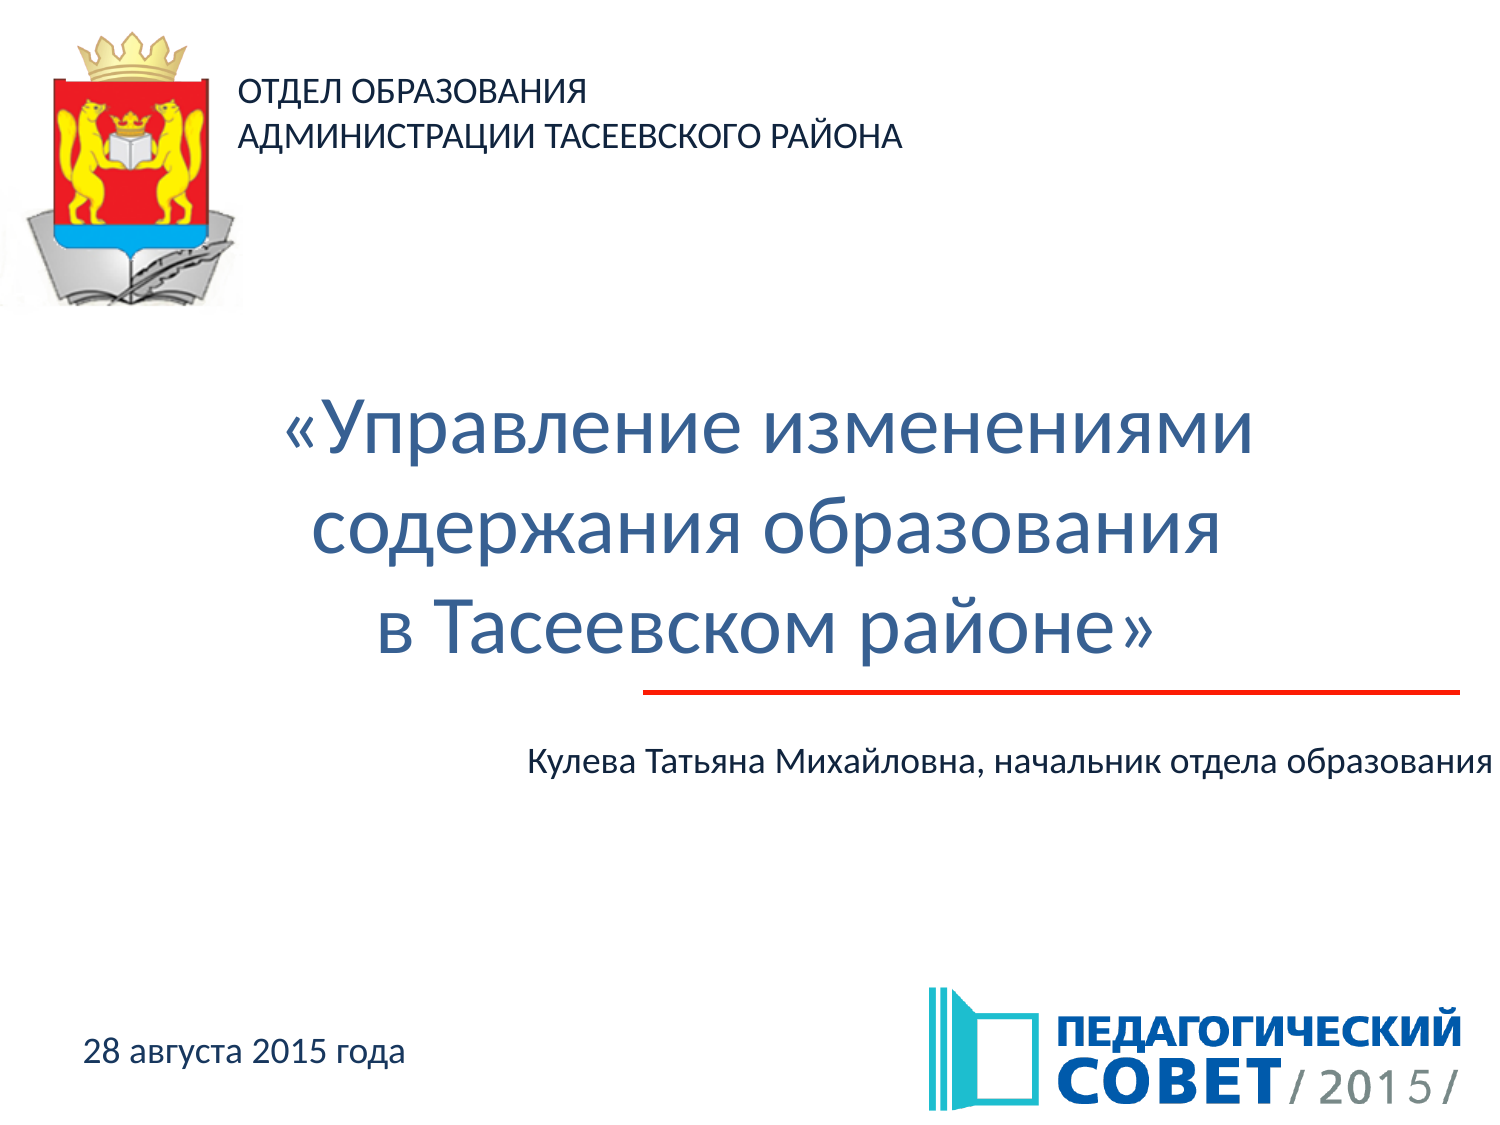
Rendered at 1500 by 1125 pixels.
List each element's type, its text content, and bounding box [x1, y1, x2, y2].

picture [913, 987, 1461, 1111]
text_box «Управление изменениями содержания образования в Тасеевском районе» [199, 363, 1336, 678]
text_box ОТДЕЛ ОБРАЗОВАНИЯ АДМИНИСТРАЦИИ ТАСЕЕВСКОГО РАЙОНА [246, 58, 985, 164]
text_box 28 августа 2015 года [67, 1018, 422, 1079]
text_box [0, 30, 243, 315]
text_box Кулева Татьяна Михайловна, начальник отдела образования [395, 728, 1500, 789]
